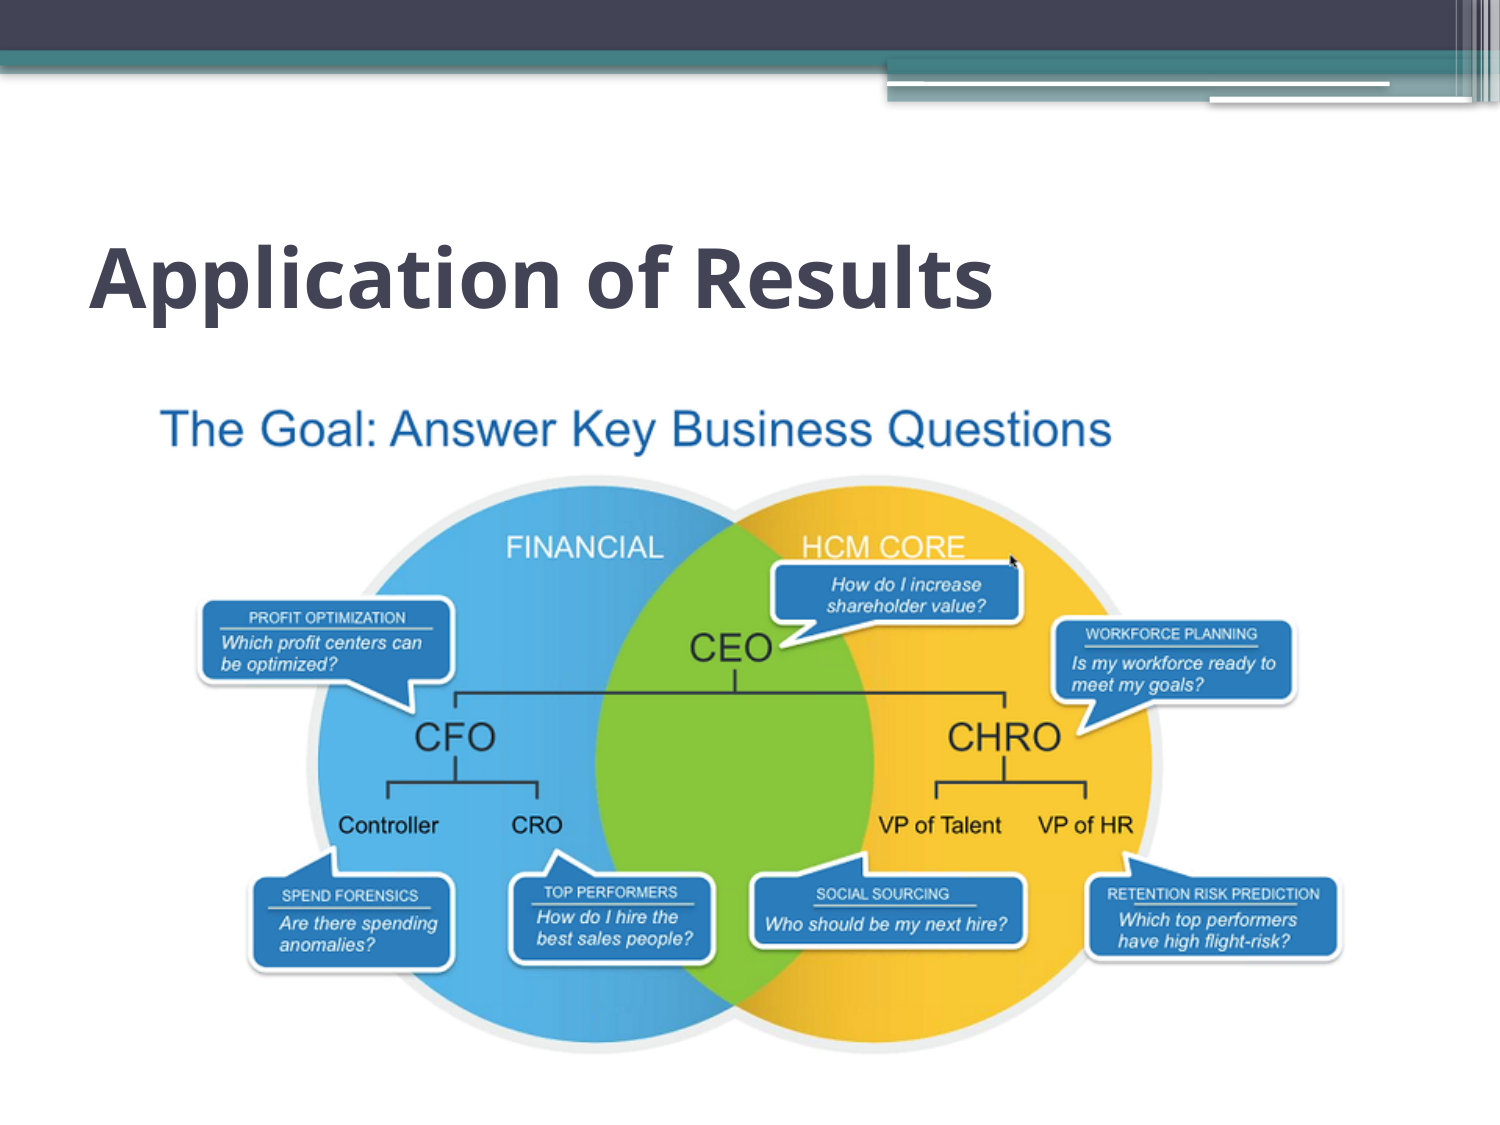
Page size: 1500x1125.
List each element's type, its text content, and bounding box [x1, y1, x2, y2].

title Application of Results [75, 187, 1425, 363]
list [148, 381, 1352, 1066]
